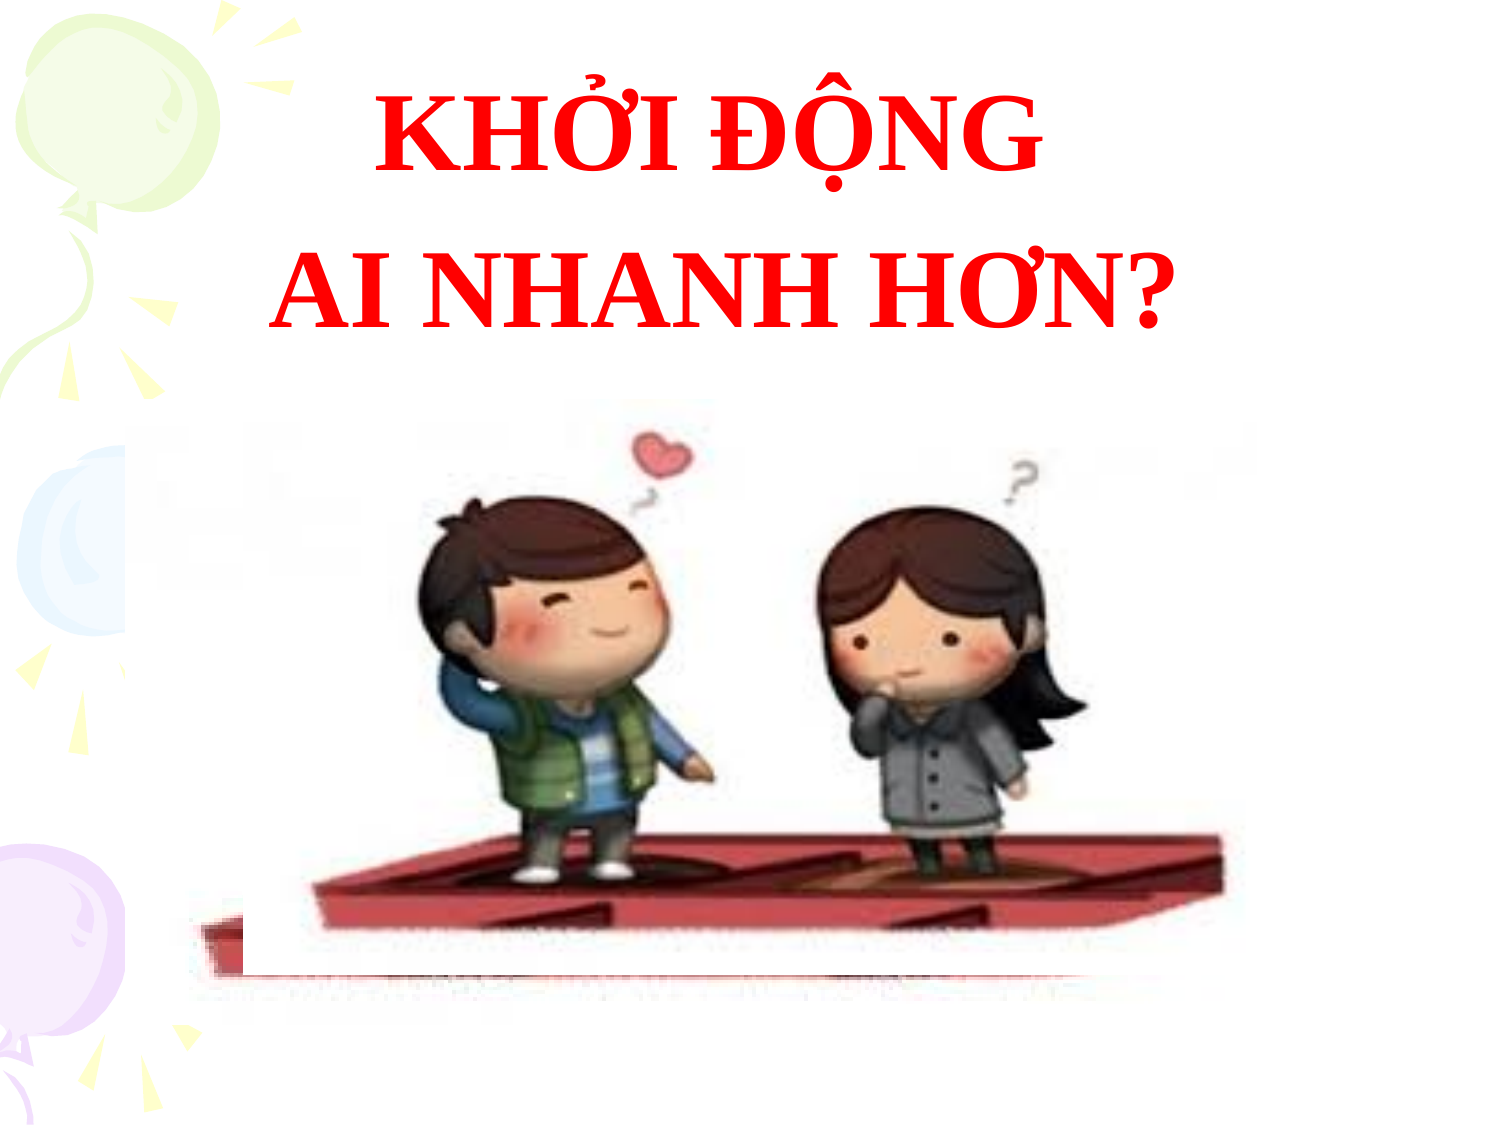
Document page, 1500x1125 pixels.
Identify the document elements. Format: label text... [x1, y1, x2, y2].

picture [124, 399, 1257, 1026]
list KHỞI ĐỘNG AI NHANH HƠN? [0, 50, 1450, 188]
